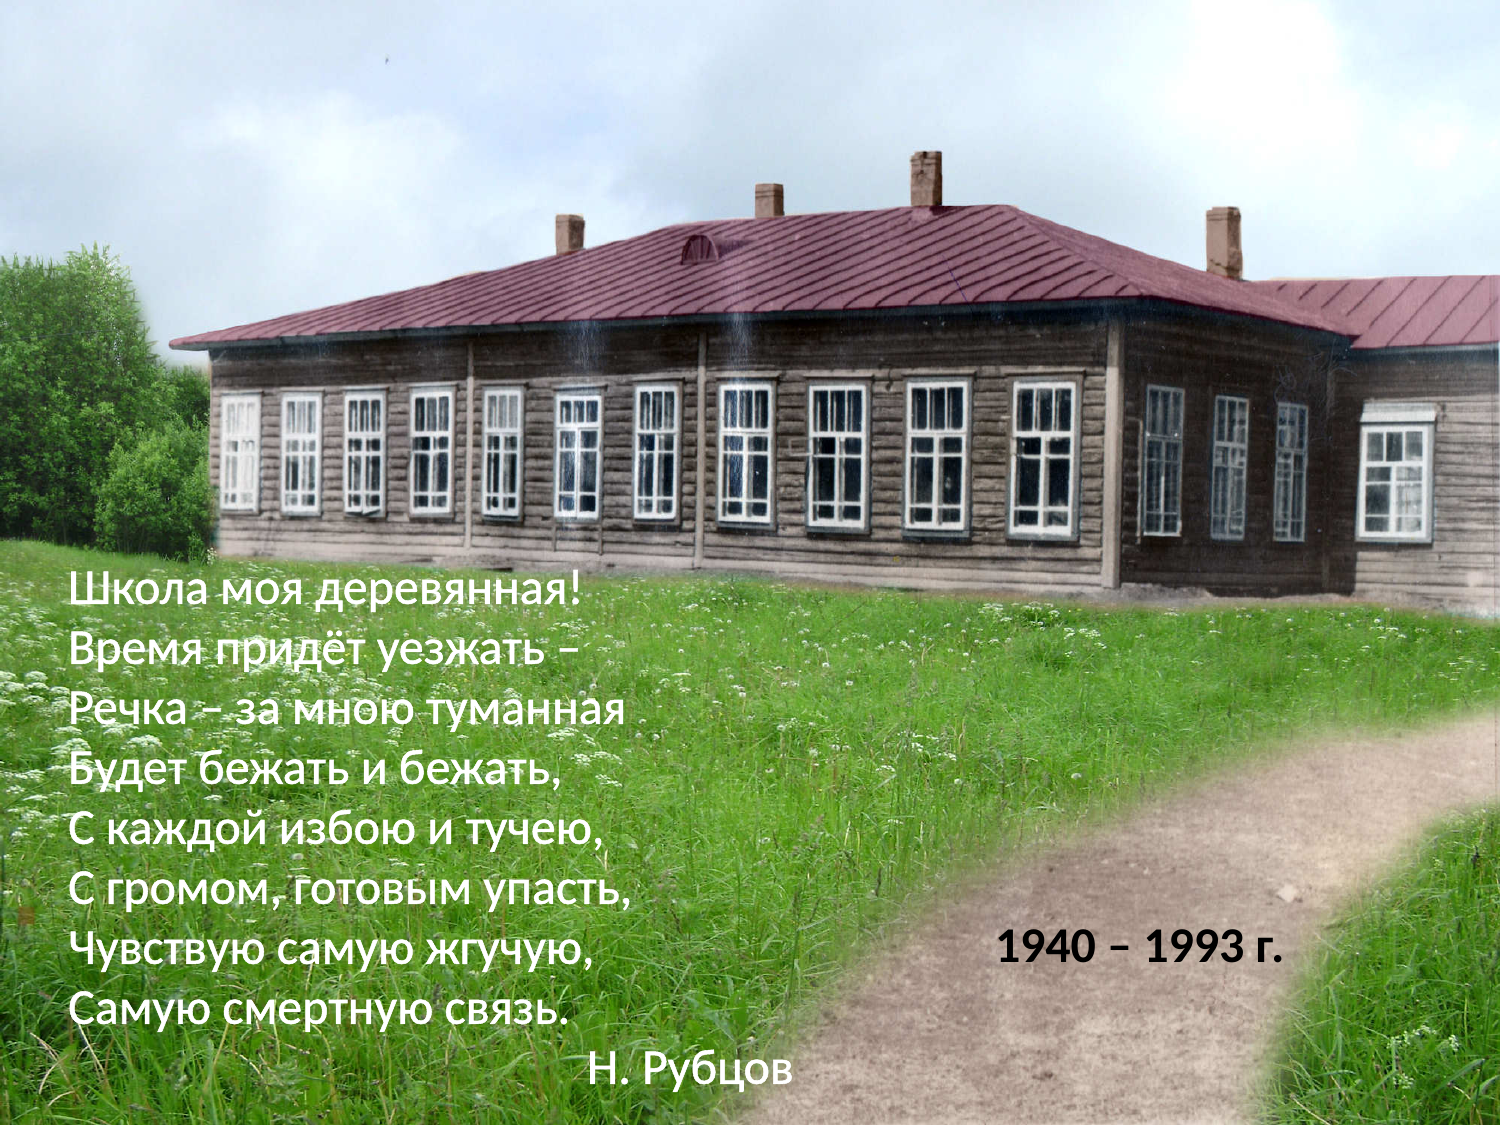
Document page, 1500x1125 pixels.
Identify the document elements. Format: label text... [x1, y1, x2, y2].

list Школа моя деревянная! Время придёт уезжать – Речка – за мною туманная Будет бежать и бежать, С каждой избою и тучею, С громом, готовым упасть, Чувствую самую жгучую, Самую смертную связь. Н. Рубцов [53, 546, 809, 1125]
text_box 1940 – 1993 г. [868, 905, 1412, 1013]
picture [0, 0, 1500, 1125]
